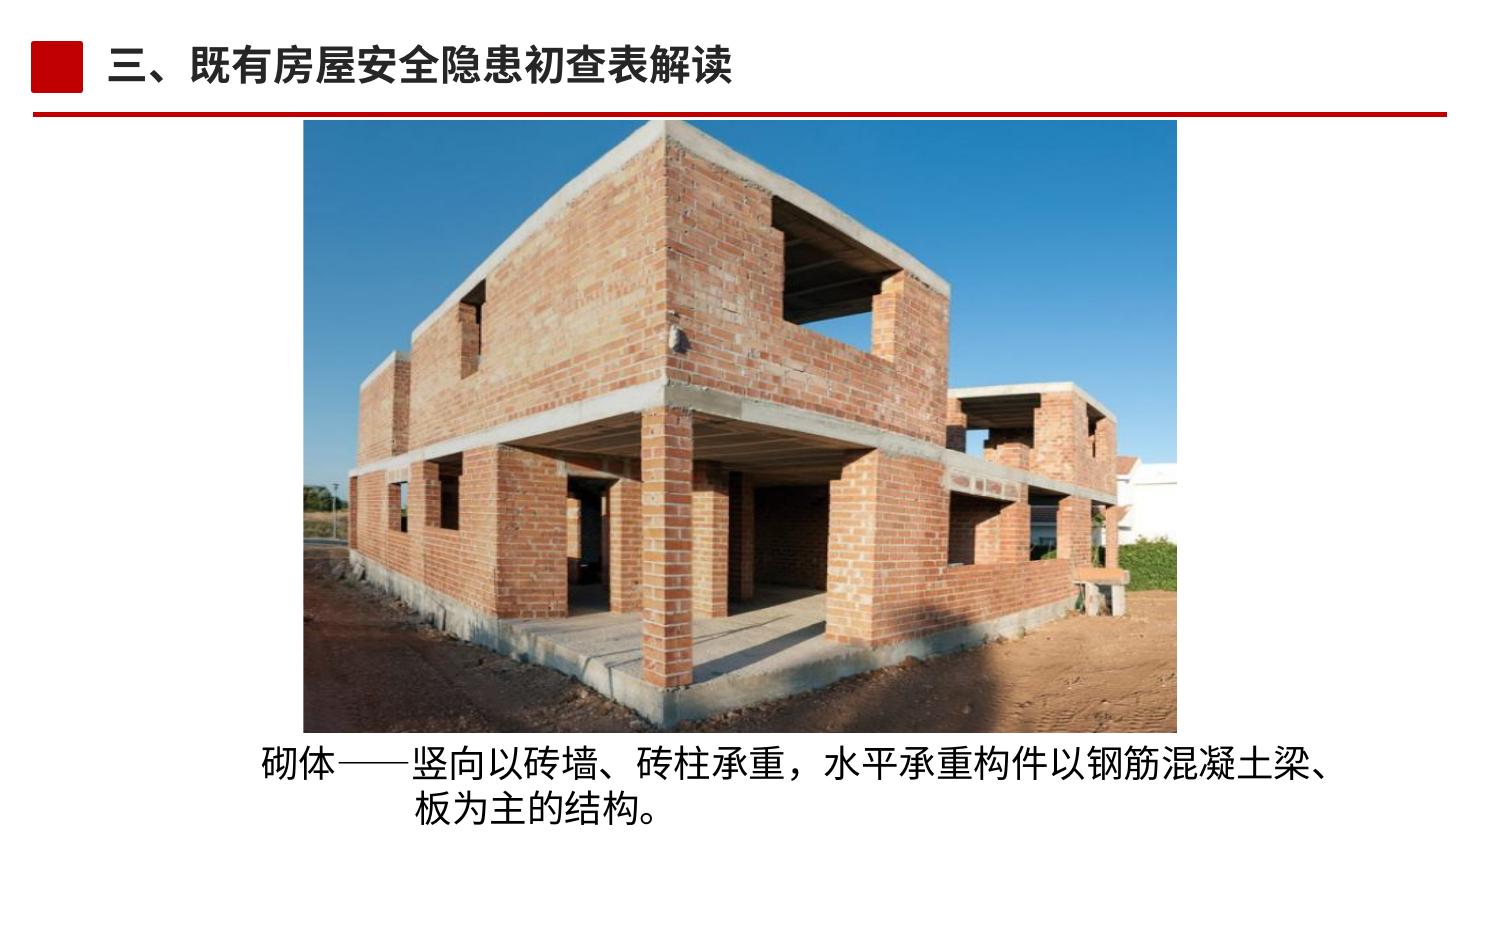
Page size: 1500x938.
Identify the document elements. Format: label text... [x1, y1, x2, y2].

picture [303, 120, 1178, 734]
text_box 砌体——竖向以砖墙、砖柱承重，水平承重构件以钢筋混凝土梁、 板为主的结构。 [246, 732, 1354, 838]
text_box [31, 41, 83, 93]
text_box 三、既有房屋安全隐患初查表解读 [91, 31, 748, 97]
